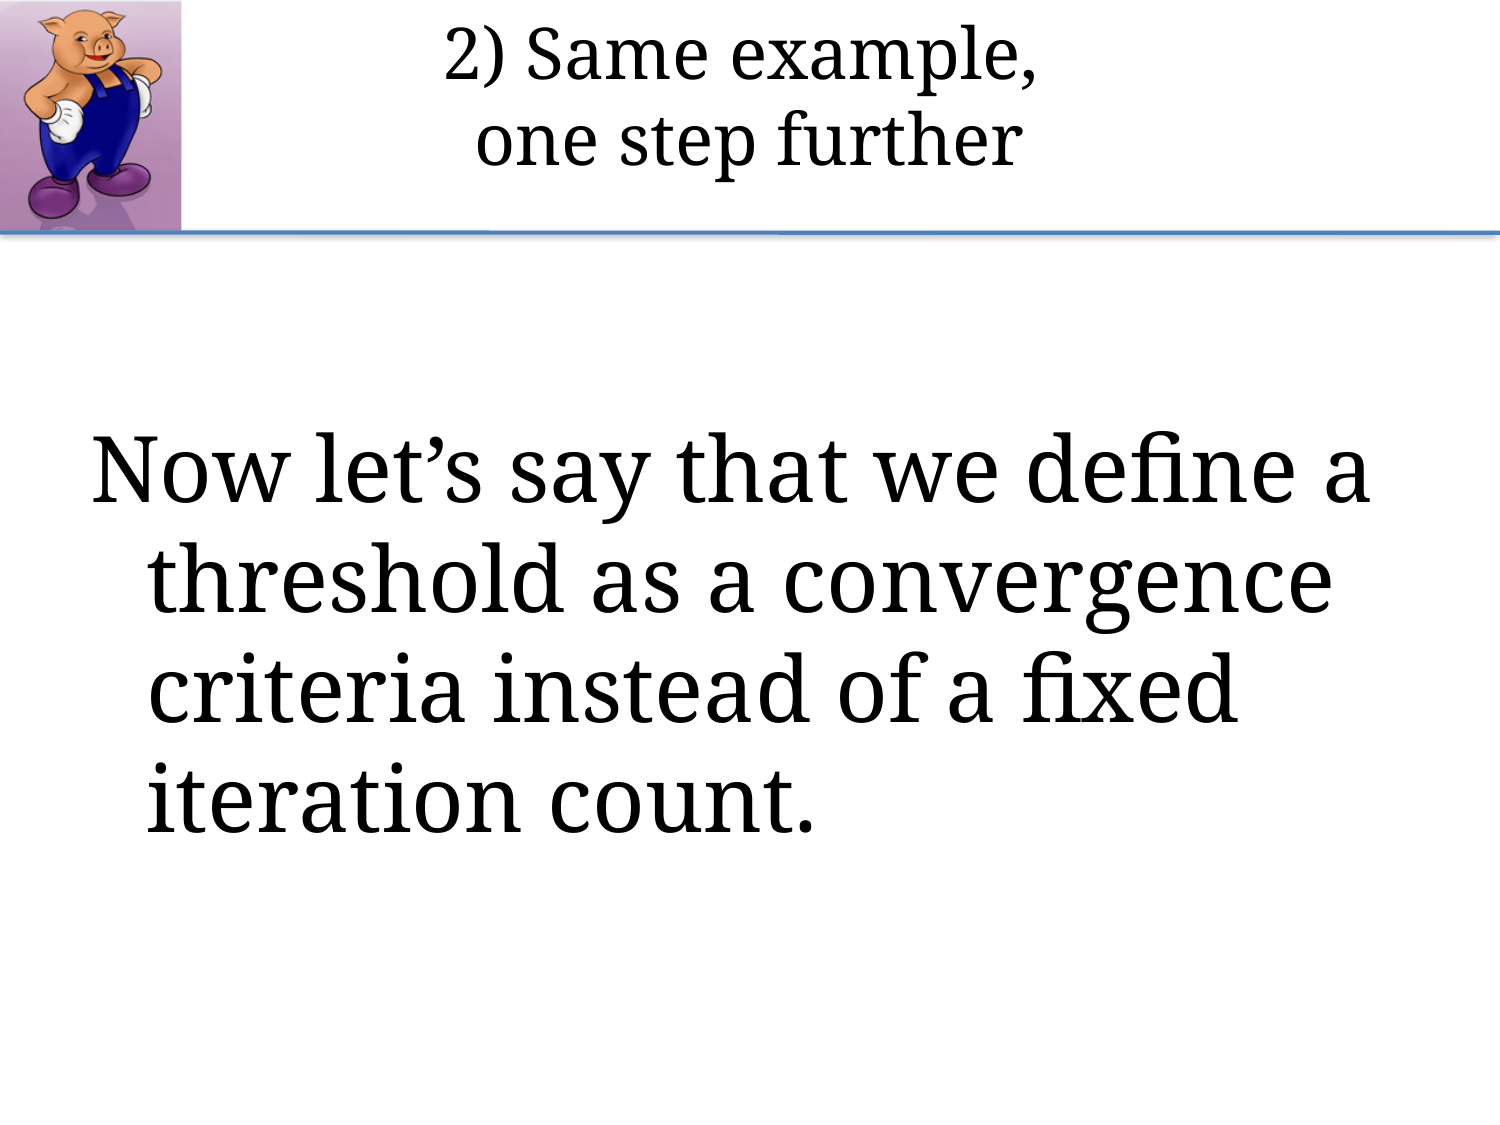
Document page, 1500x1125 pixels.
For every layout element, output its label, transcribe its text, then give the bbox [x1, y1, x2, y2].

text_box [0, 0, 1500, 233]
list Now let’s say that we define a threshold as a convergence criteria instead of a fixed iteration count. [75, 402, 1425, 946]
